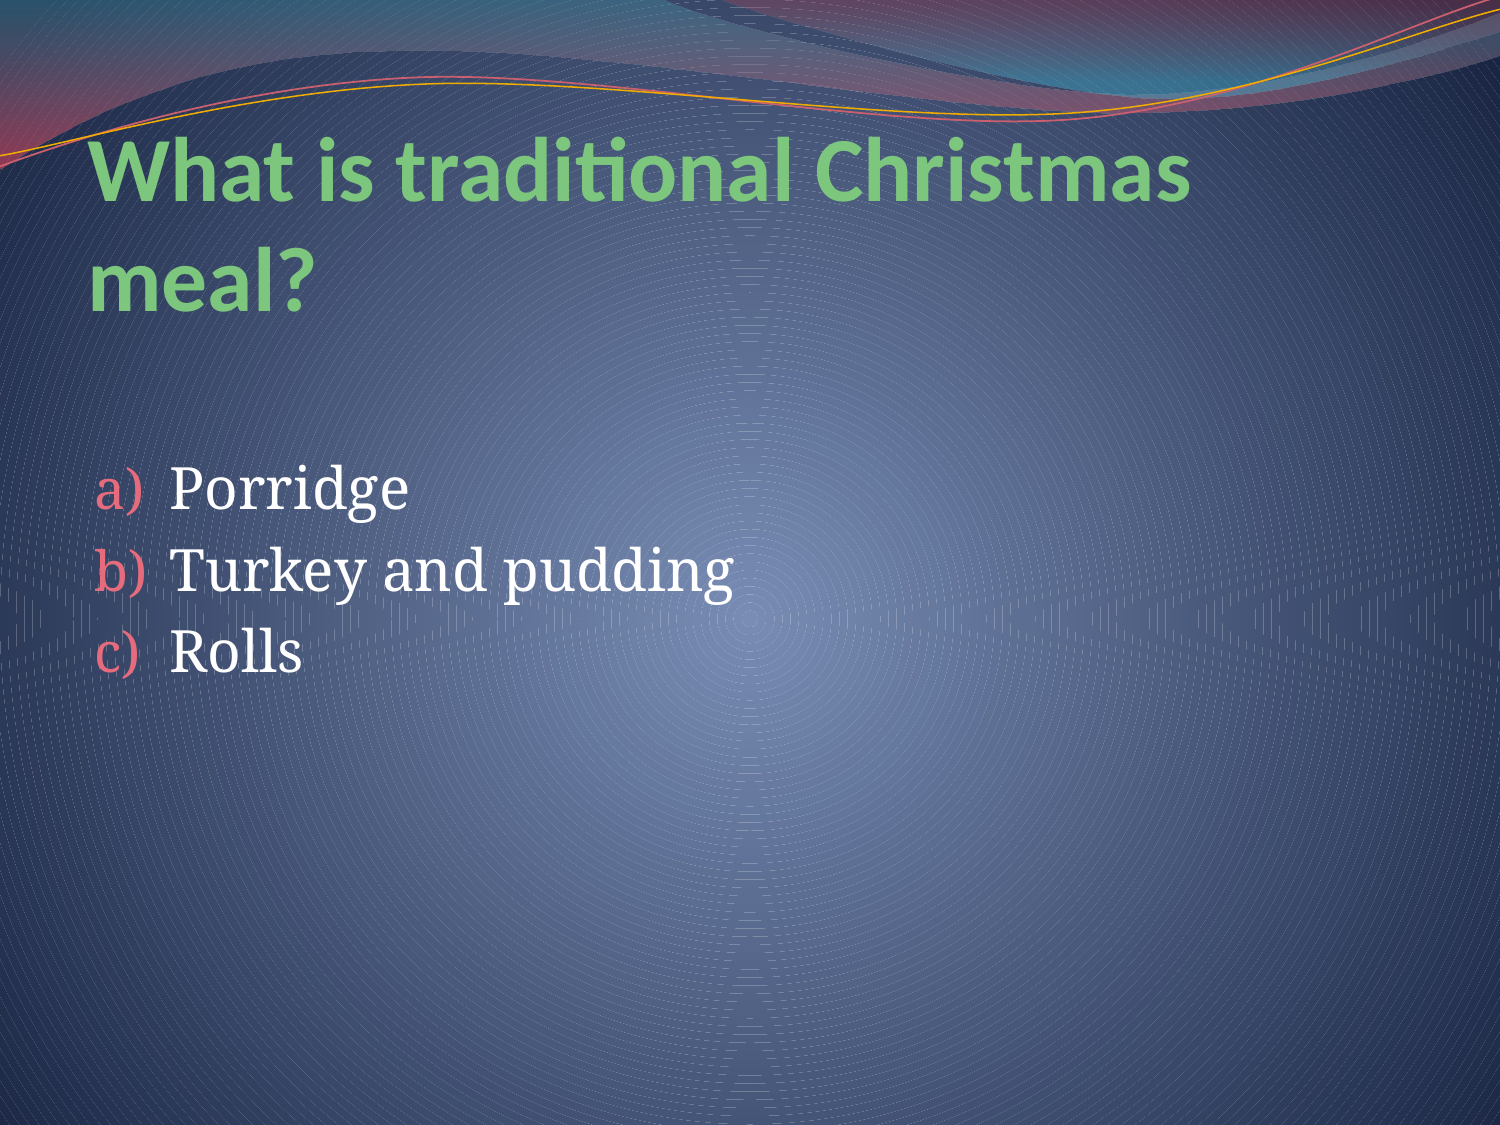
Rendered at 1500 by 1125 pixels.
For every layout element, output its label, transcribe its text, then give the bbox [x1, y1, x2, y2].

title What is traditional Christmas meal? [86, 216, 1362, 440]
list Porridge Turkey and pudding Rolls [86, 443, 1362, 692]
